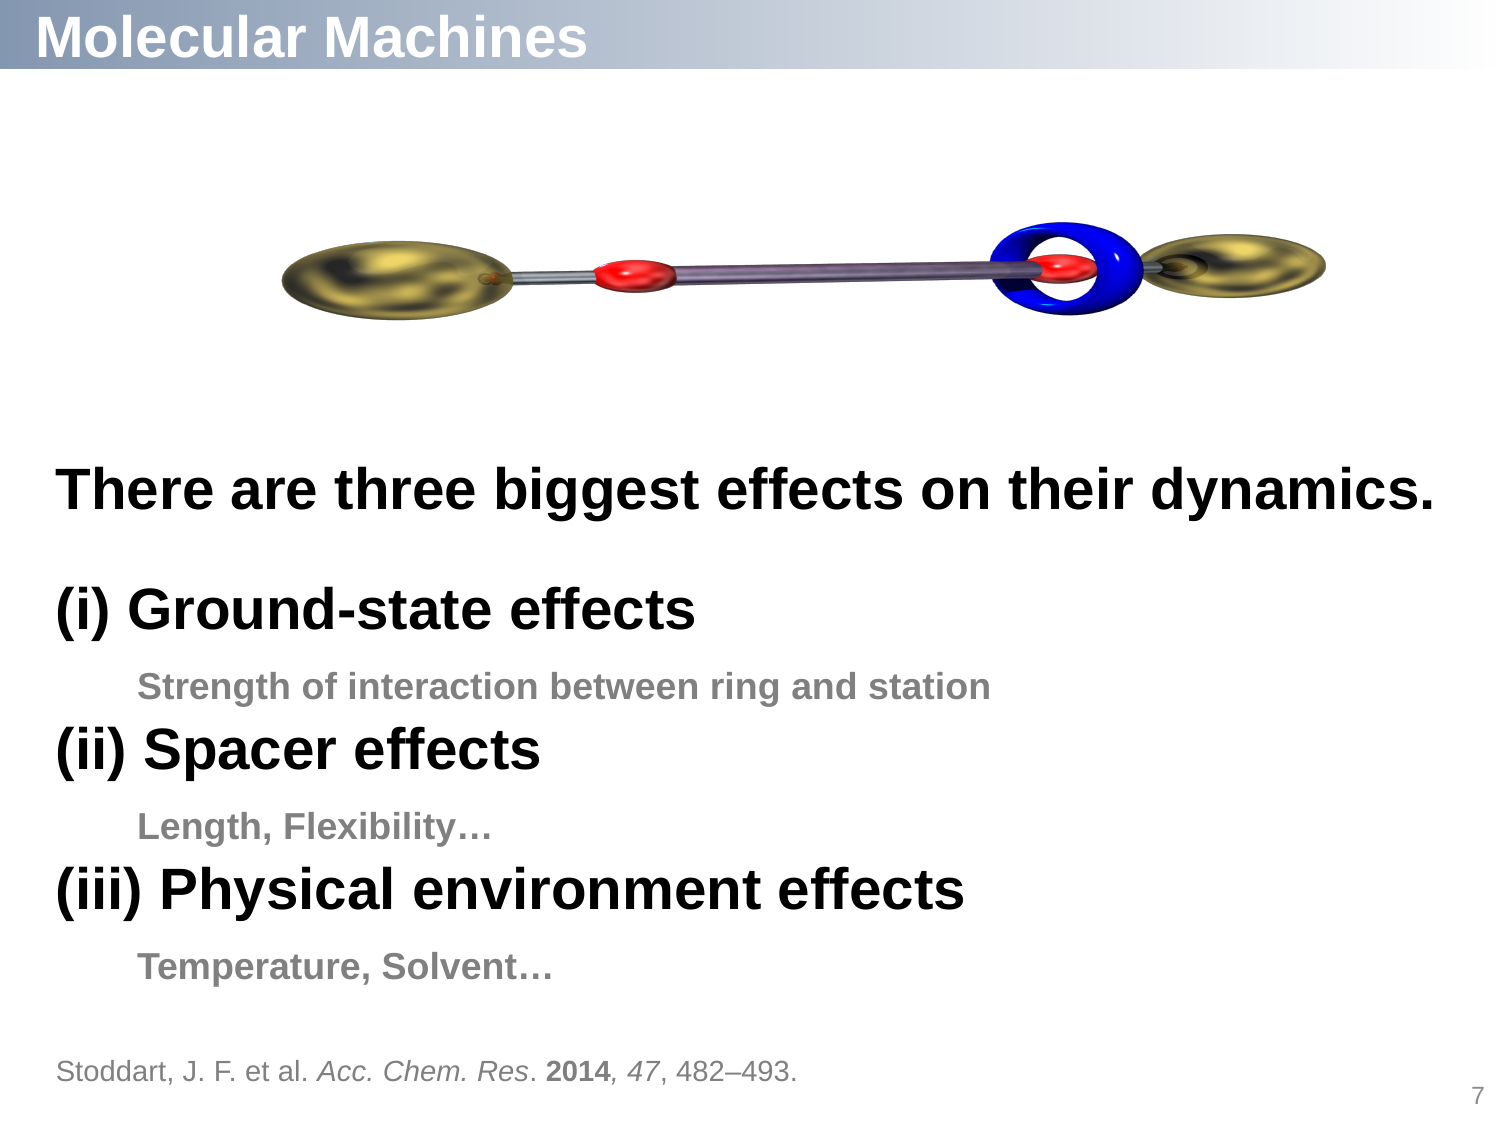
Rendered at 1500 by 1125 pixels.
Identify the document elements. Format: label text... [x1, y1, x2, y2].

slide_number 7 [1162, 1069, 1500, 1125]
text_box Molecular Machines [0, 0, 1500, 69]
text_box There are three biggest effects on their dynamics. (i) Ground-state effects Strength of interaction between ring and station (ii) Spacer effects Length, Flexibility… (iii) Physical environment effects Temperature, Solvent… [41, 444, 1500, 1069]
picture [234, 130, 1332, 427]
text_box Stoddart, J. F. et al. Acc. Chem. Res. 2014, 47, 482–493. [41, 1044, 833, 1095]
